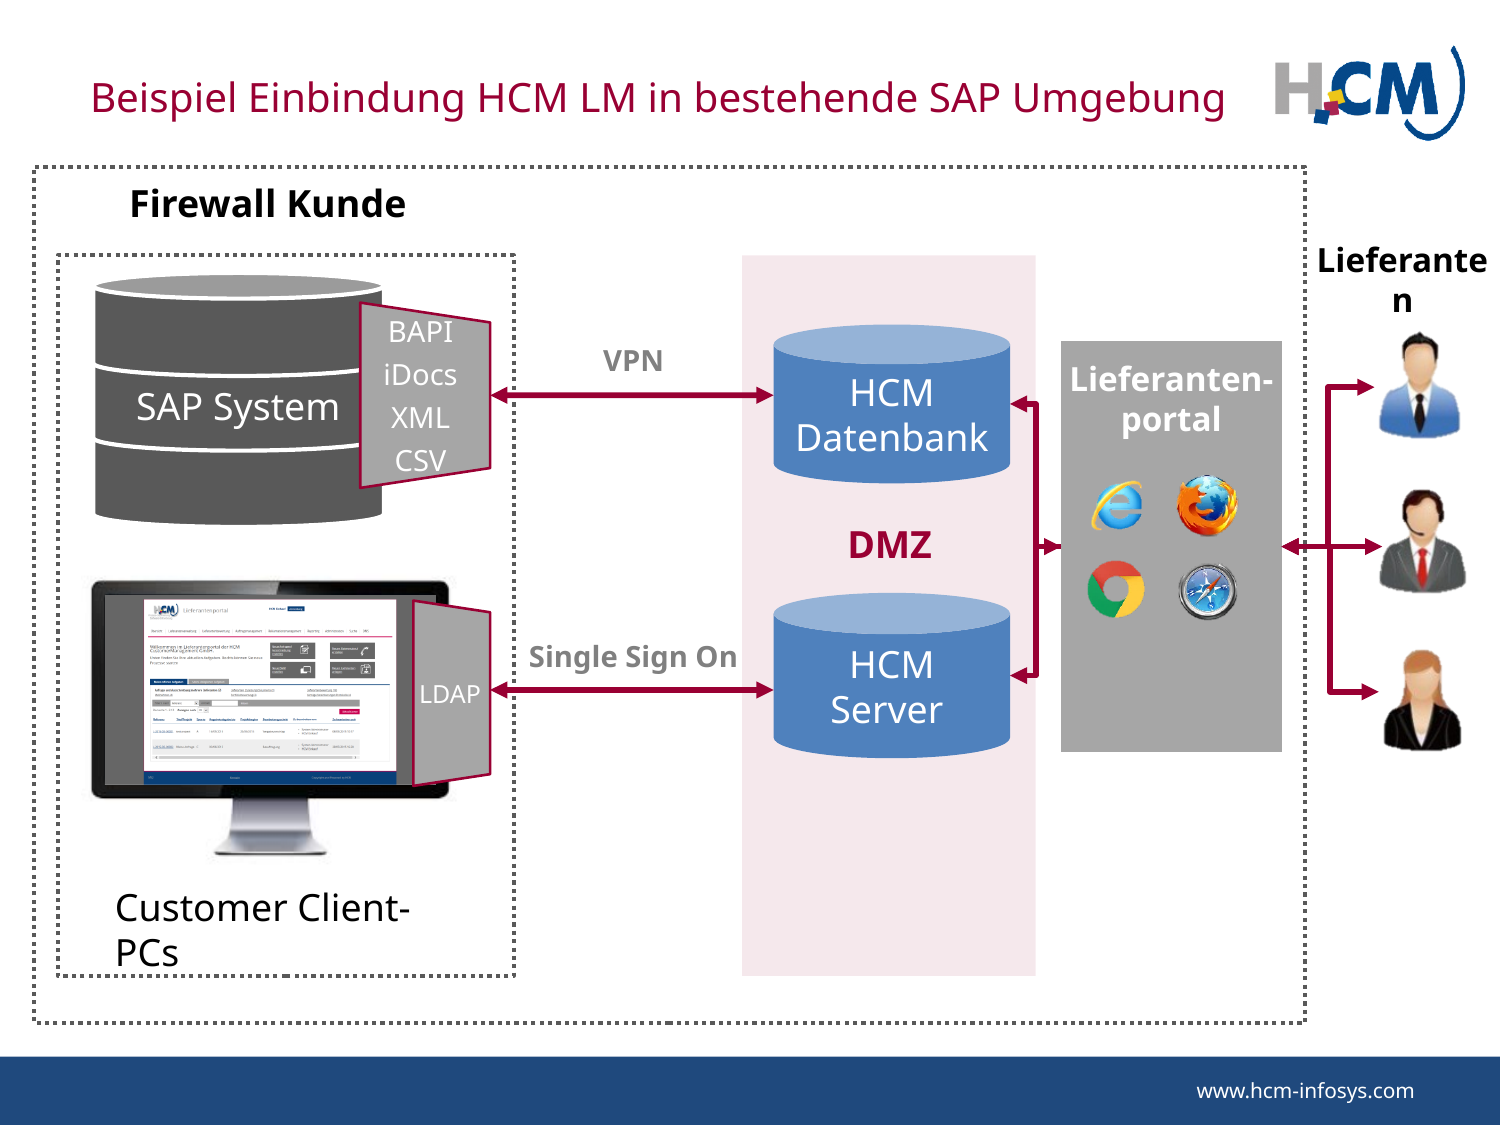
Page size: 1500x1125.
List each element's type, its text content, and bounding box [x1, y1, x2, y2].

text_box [1009, 403, 1062, 545]
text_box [1009, 546, 1062, 676]
text_box LDAP [463, 606, 493, 781]
picture [1084, 557, 1147, 620]
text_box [1281, 552, 1379, 692]
picture [1375, 473, 1477, 599]
picture [81, 551, 460, 877]
picture [1087, 477, 1144, 534]
text_box Lieferanten [1293, 231, 1500, 327]
text_box [32, 165, 1307, 1025]
picture [1378, 631, 1466, 752]
title Beispiel Einbindung HCM LM in bestehende SAP Umgebung [75, 42, 1247, 149]
picture [1374, 328, 1471, 447]
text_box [1281, 386, 1375, 544]
picture [1175, 475, 1239, 539]
picture [1163, 555, 1252, 622]
picture [1269, 42, 1471, 143]
